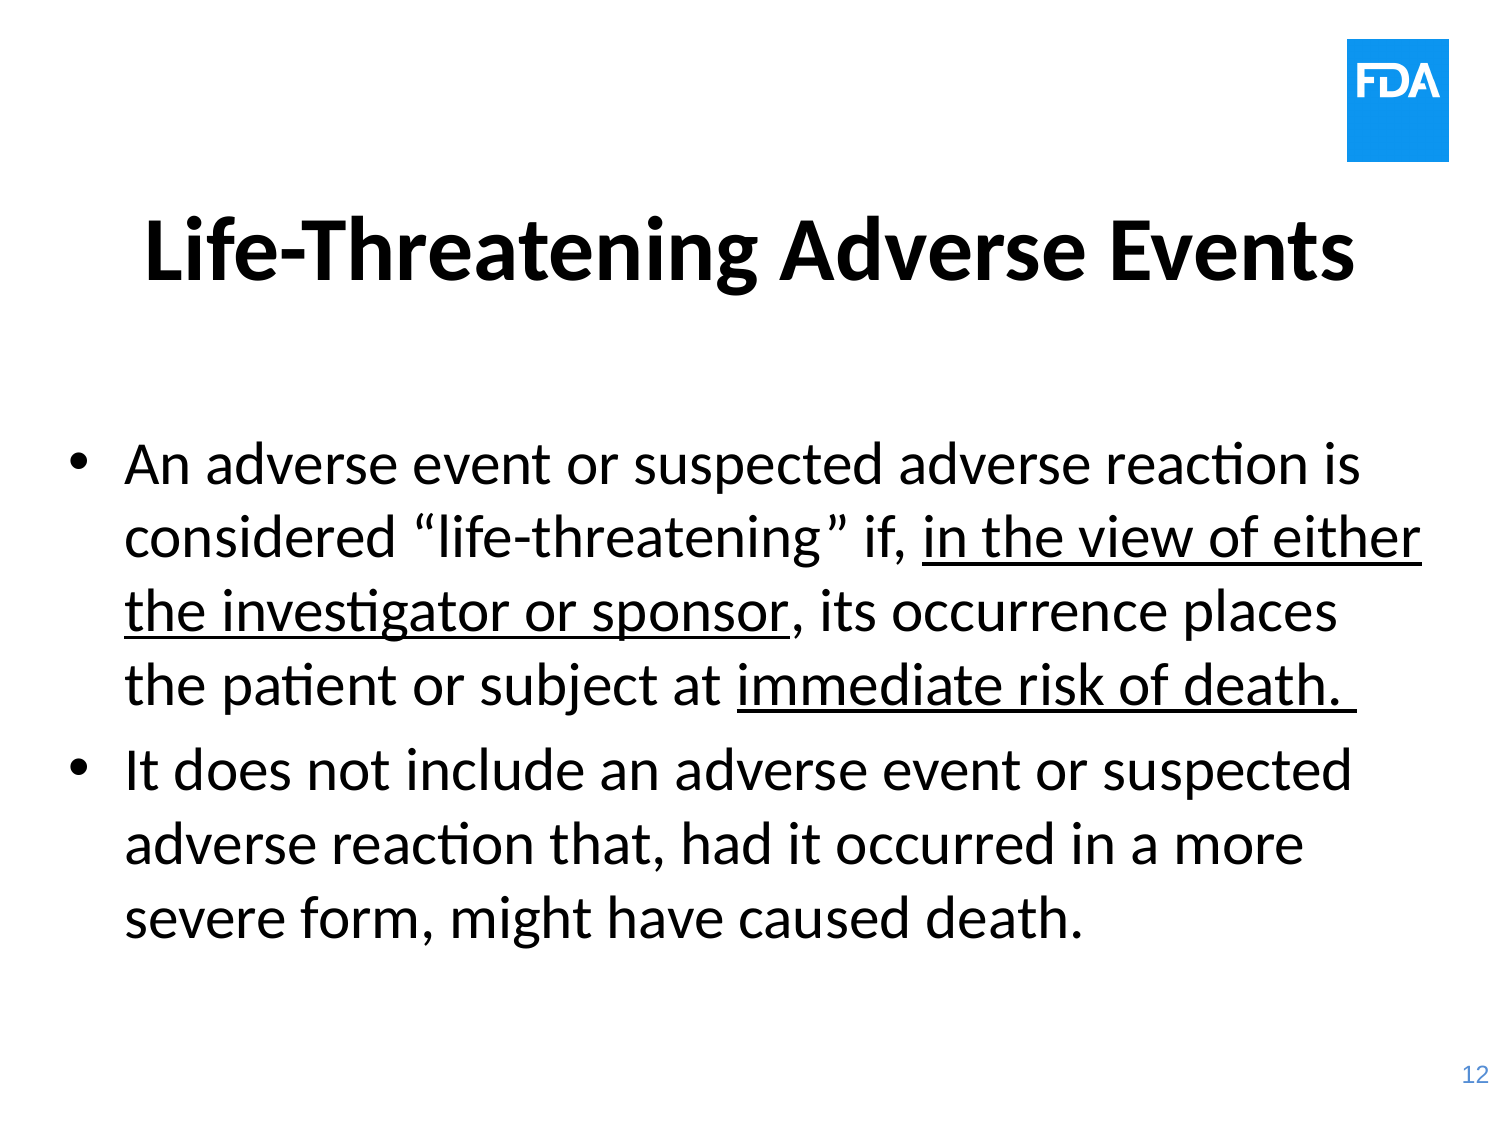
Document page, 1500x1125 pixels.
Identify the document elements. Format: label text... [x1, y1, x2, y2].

list An adverse event or suspected adverse reaction is considered “life-threatening” if, in the view of either the investigator or sponsor, its occurrence places the patient or subject at immediate risk of death. It does not include an adverse event or suspected adverse reaction that, had it occurred in a more severe form, might have caused death. [53, 329, 1449, 1033]
title Life-Threatening Adverse Events [53, 167, 1449, 320]
picture [1347, 39, 1449, 162]
